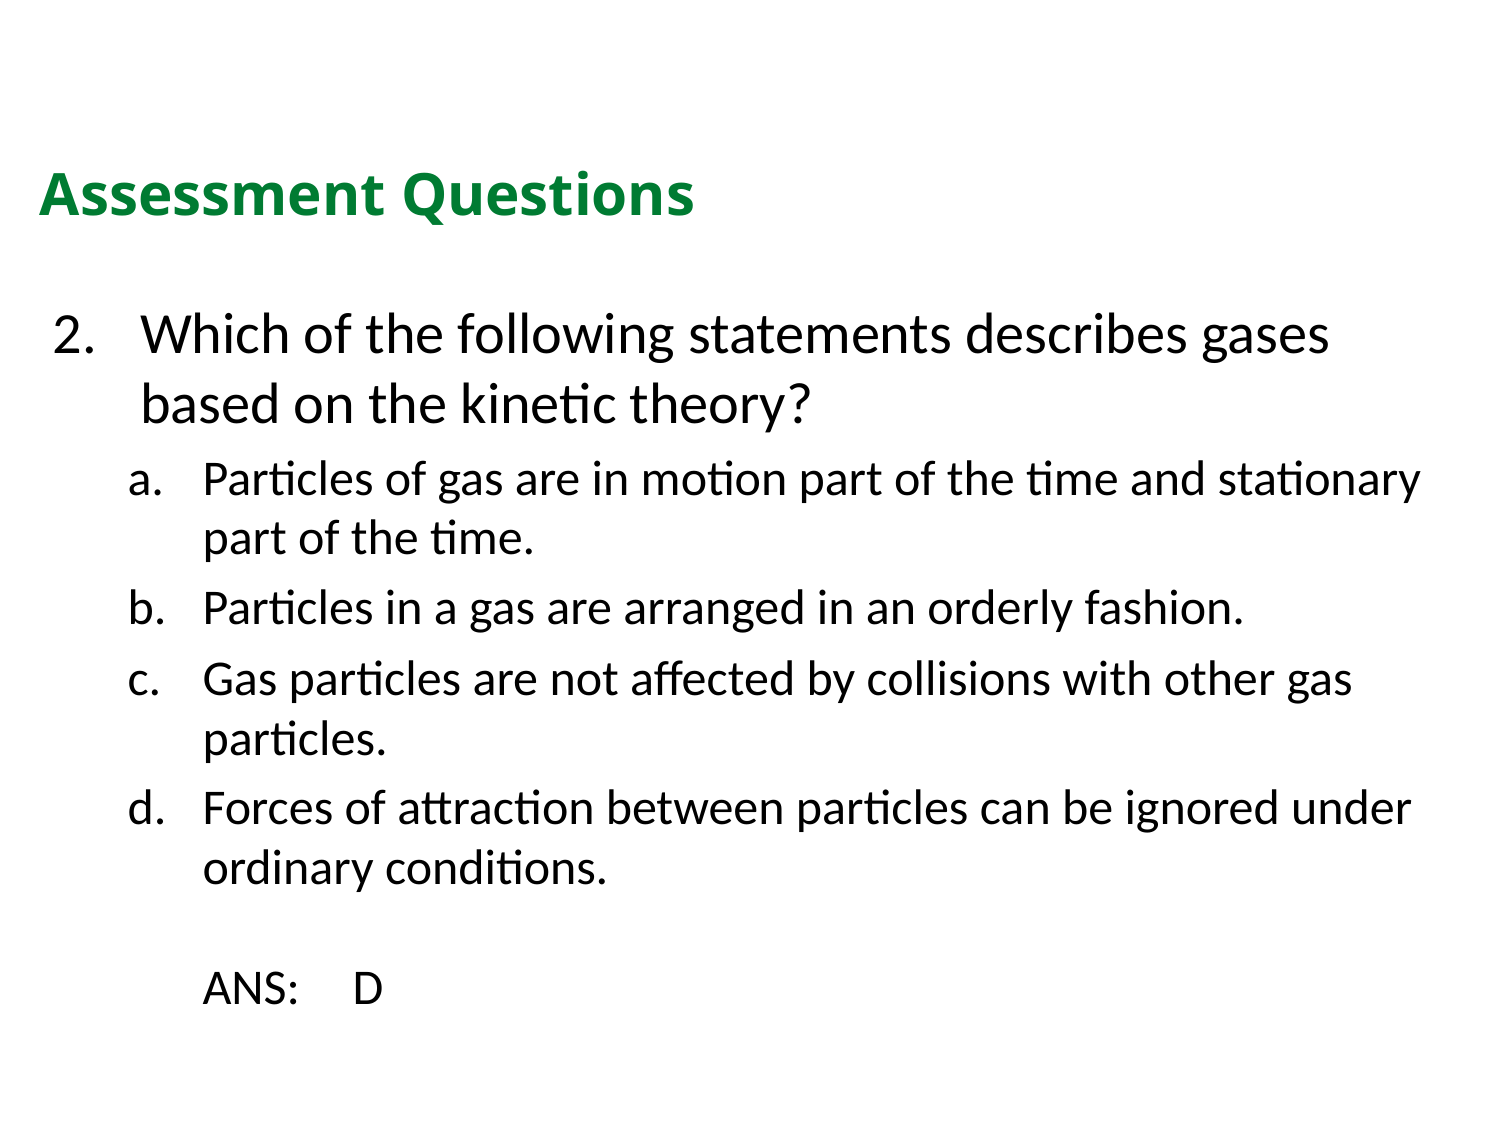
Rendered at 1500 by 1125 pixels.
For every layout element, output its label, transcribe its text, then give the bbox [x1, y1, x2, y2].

list Which of the following statements describes gases based on the kinetic theory? Particles of gas are in motion part of the time and stationary part of the time. Particles in a gas are arranged in an orderly fashion. Gas particles are not affected by collisions with other gas particles. Forces of attraction between particles can be ignored under ordinary conditions. ANS: D [37, 287, 1463, 1023]
text_box Assessment Questions [25, 149, 938, 235]
